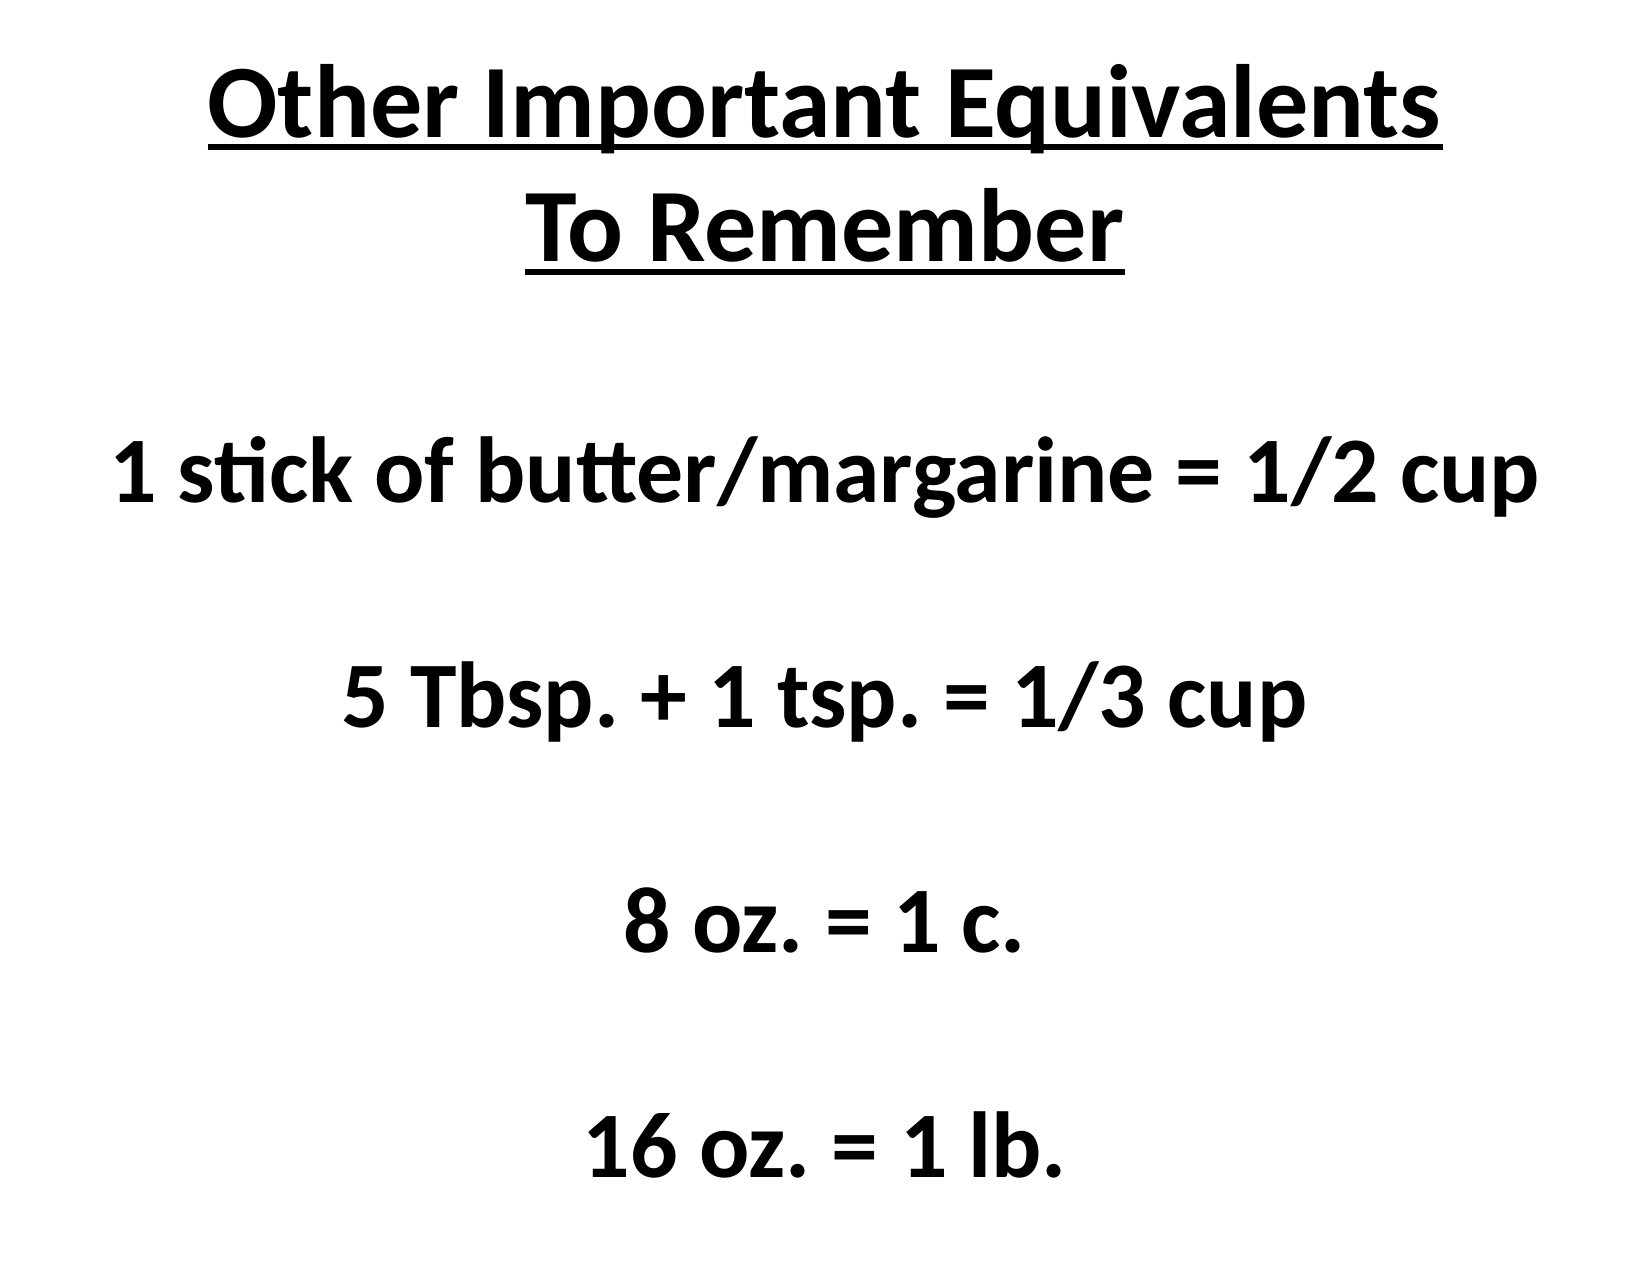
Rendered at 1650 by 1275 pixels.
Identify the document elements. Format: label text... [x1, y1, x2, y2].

text_box Other Important Equivalents To Remember [131, 24, 1519, 292]
text_box 1 stick of butter/margarine = 1/2 cup 5 Tbsp. + 1 tsp. = 1/3 cup 8 oz. = 1 c. 16 oz. = 1 lb. [43, 399, 1607, 1205]
